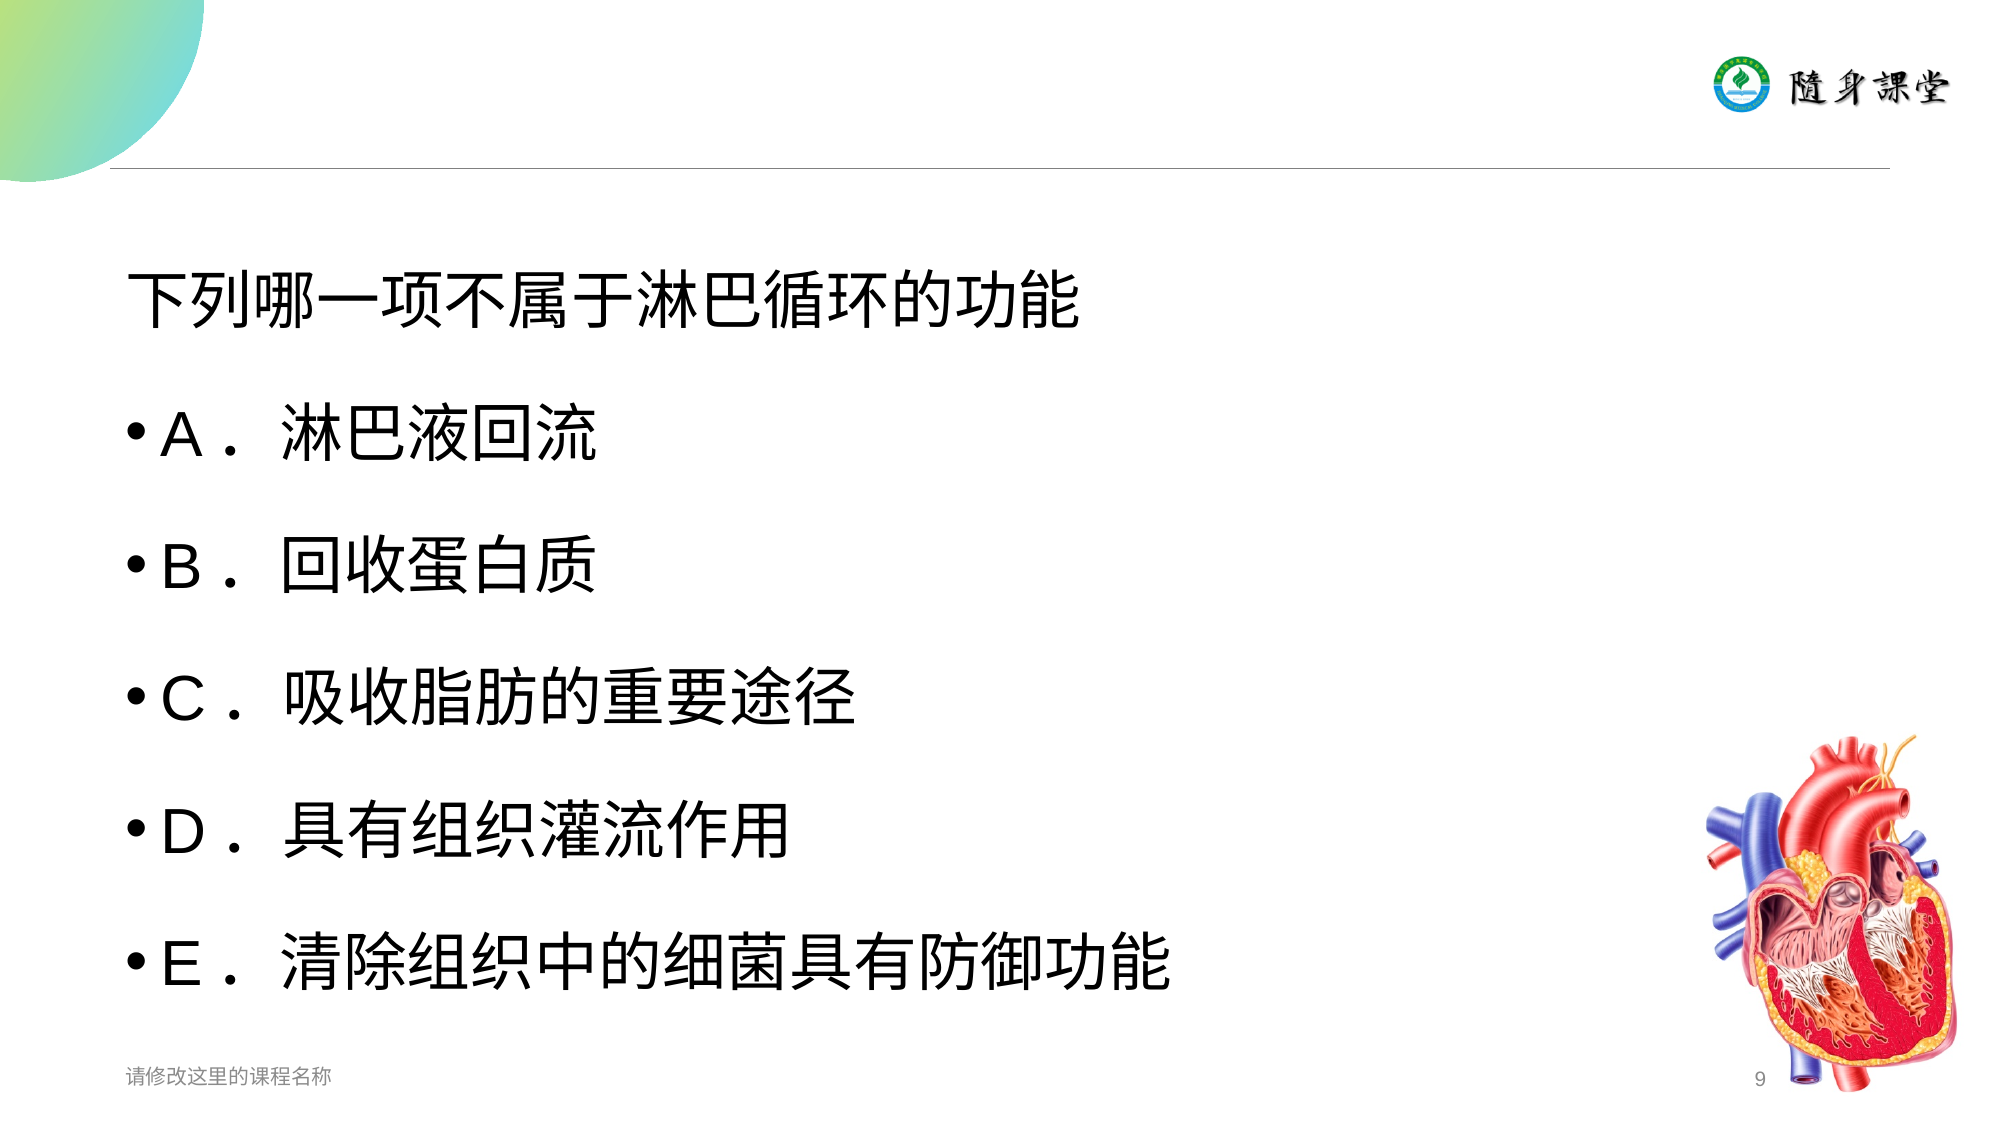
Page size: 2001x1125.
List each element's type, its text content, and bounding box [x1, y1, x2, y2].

list 下列哪一项不属于淋巴循环的功能 A．淋巴液回流 B．回收蛋白质 C．吸收脂肪的重要途径 D．具有组织灌流作用 E．清除组织中的细菌具有防御功能 [109, 214, 1890, 1008]
picture [1668, 698, 2000, 1125]
slide_number 9 [1412, 1061, 1781, 1096]
footer 请修改这里的课程名称 [109, 1061, 790, 1096]
picture [1713, 45, 1954, 124]
